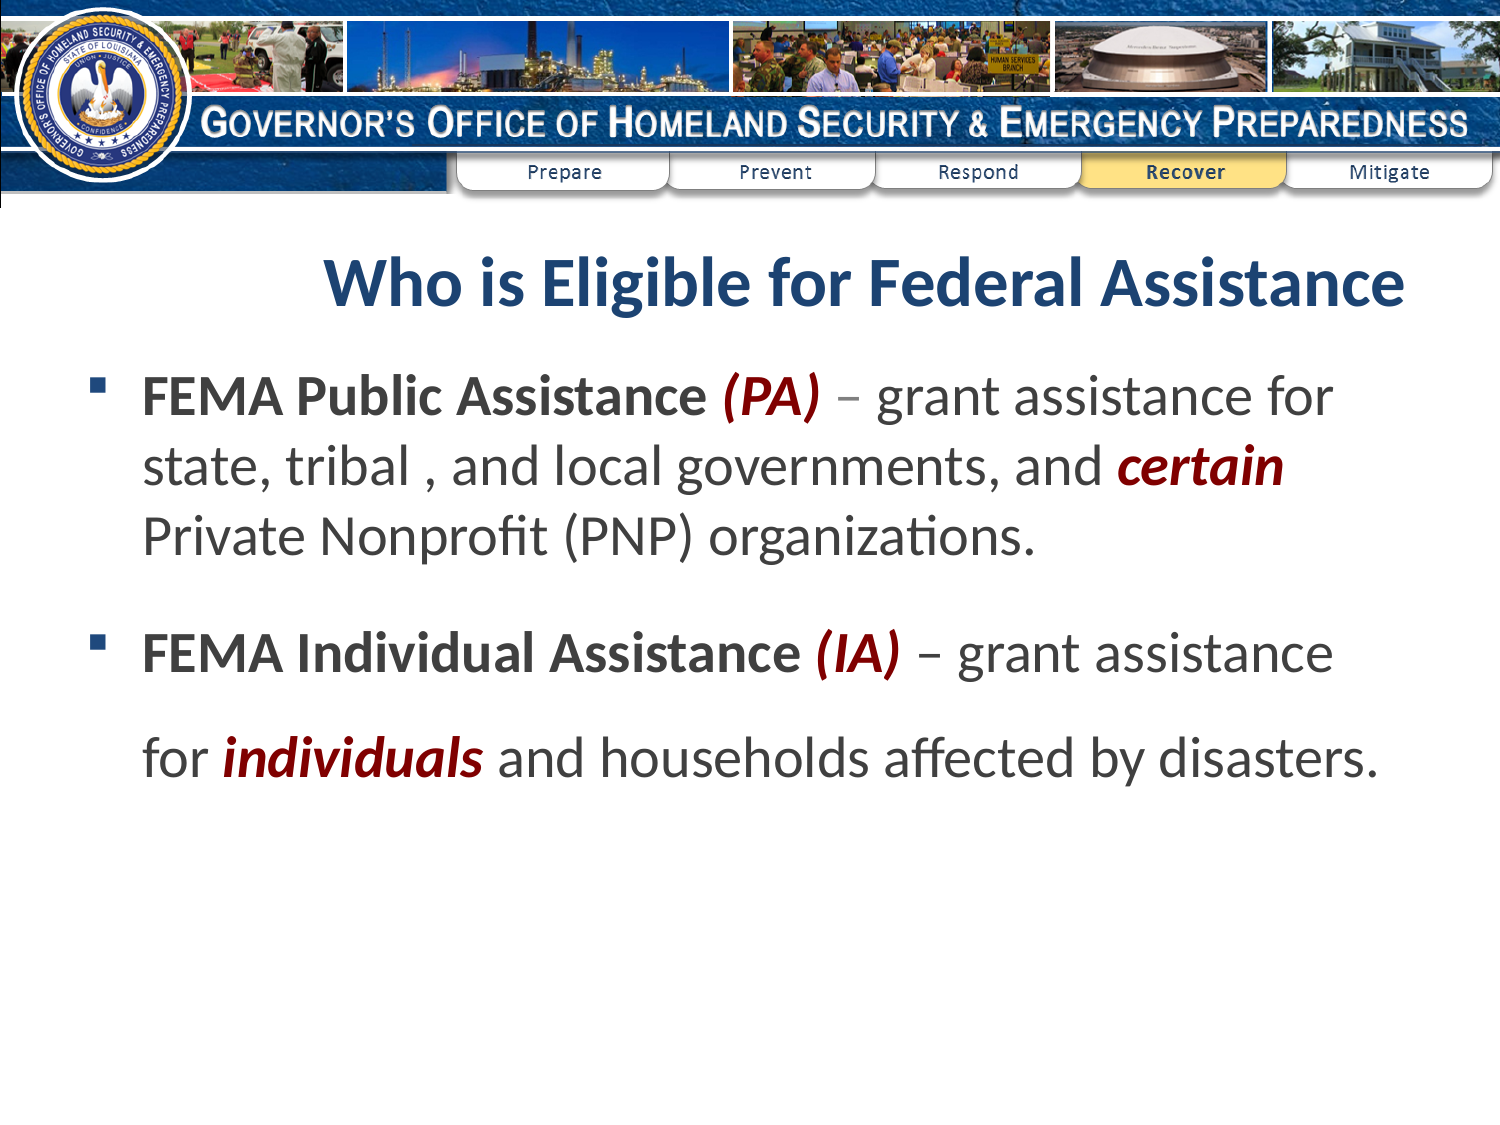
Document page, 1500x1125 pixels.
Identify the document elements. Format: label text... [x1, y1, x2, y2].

list FEMA Public Assistance (PA) – grant assistance for state, tribal , and local governments, and certain Private Nonprofit (PNP) organizations. FEMA Individual Assistance (IA) – grant assistance for individuals and households affected by disasters. [70, 349, 1421, 1047]
picture [0, 0, 1500, 208]
title Who is Eligible for Federal Assistance [73, 225, 1424, 331]
